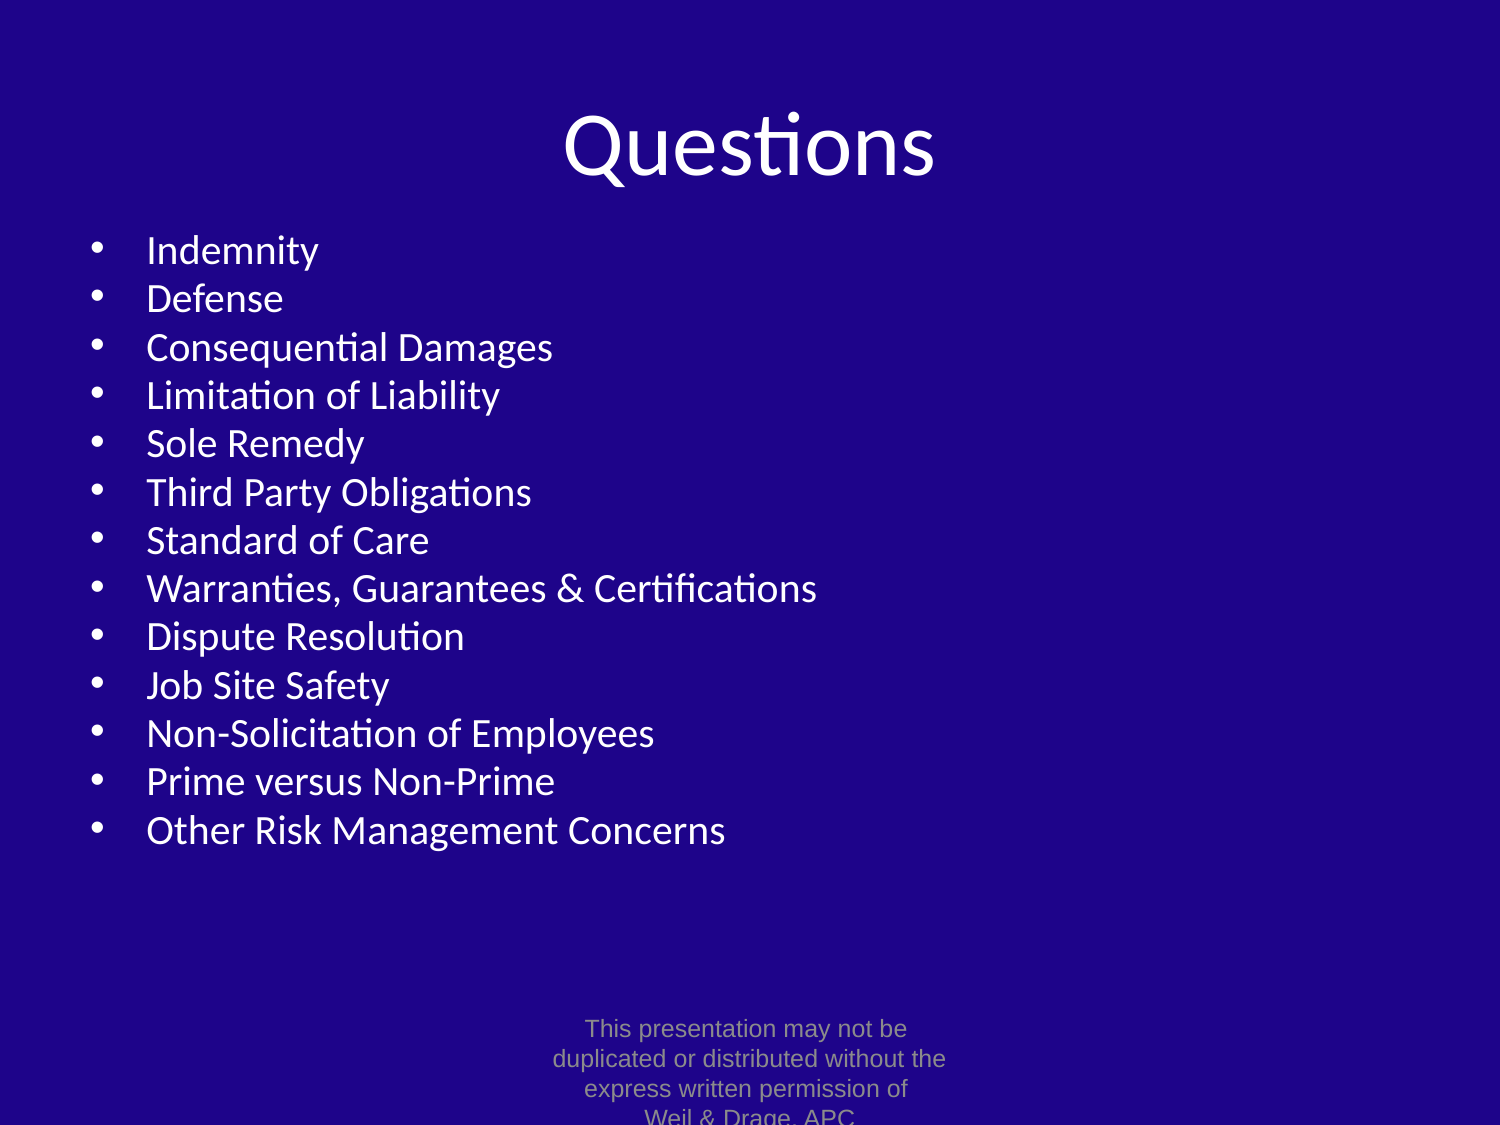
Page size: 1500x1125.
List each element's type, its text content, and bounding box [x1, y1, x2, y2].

title Questions [75, 45, 1425, 224]
list Indemnity Defense Consequential Damages Limitation of Liability Sole Remedy Third Party Obligations Standard of Care Warranties, Guarantees & Certifications Dispute Resolution Job Site Safety Non-Solicitation of Employees Prime versus Non-Prime Other Risk Management Concerns [75, 224, 1425, 968]
footer This presentation may not be duplicated or distributed without the express written permission of Weil & Drage, APC [512, 1042, 988, 1103]
